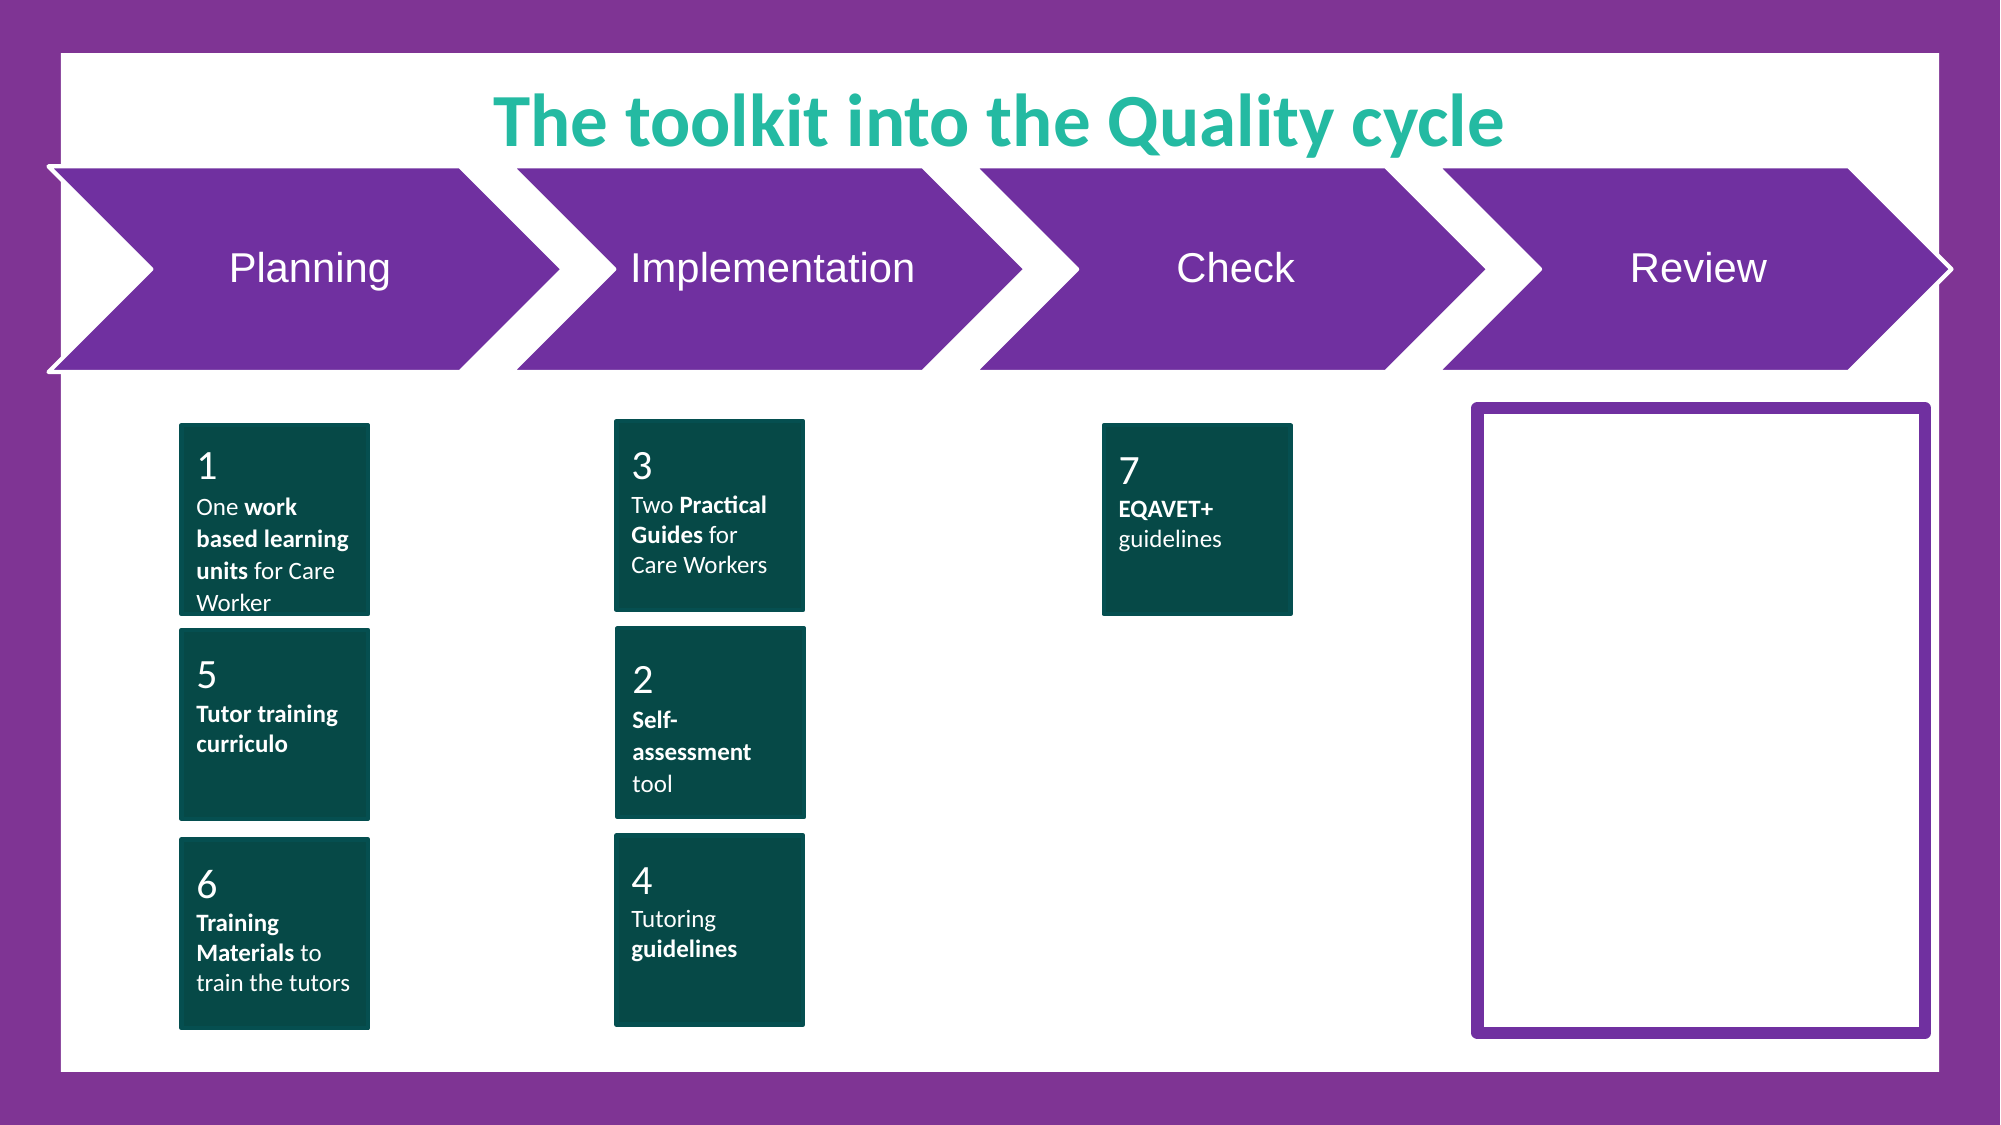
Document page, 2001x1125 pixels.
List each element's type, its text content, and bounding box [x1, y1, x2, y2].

text_box 6 Training Materials to train the tutors [181, 839, 369, 1029]
text_box 1 One work based learning units for Care Worker [181, 425, 369, 615]
text_box 2 Self-assessment tool [617, 628, 805, 818]
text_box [48, 166, 1952, 373]
text_box 3 Two Practical Guides for Care Workers [616, 421, 804, 610]
text_box 5 Tutor training curriculo [181, 629, 369, 819]
list The toolkit into the Quality cycle [130, 64, 1869, 165]
text_box [1477, 408, 1925, 1033]
text_box 7 EQAVET+ guidelines [1103, 425, 1291, 615]
text_box 4 Tutoring guidelines [616, 835, 804, 1025]
